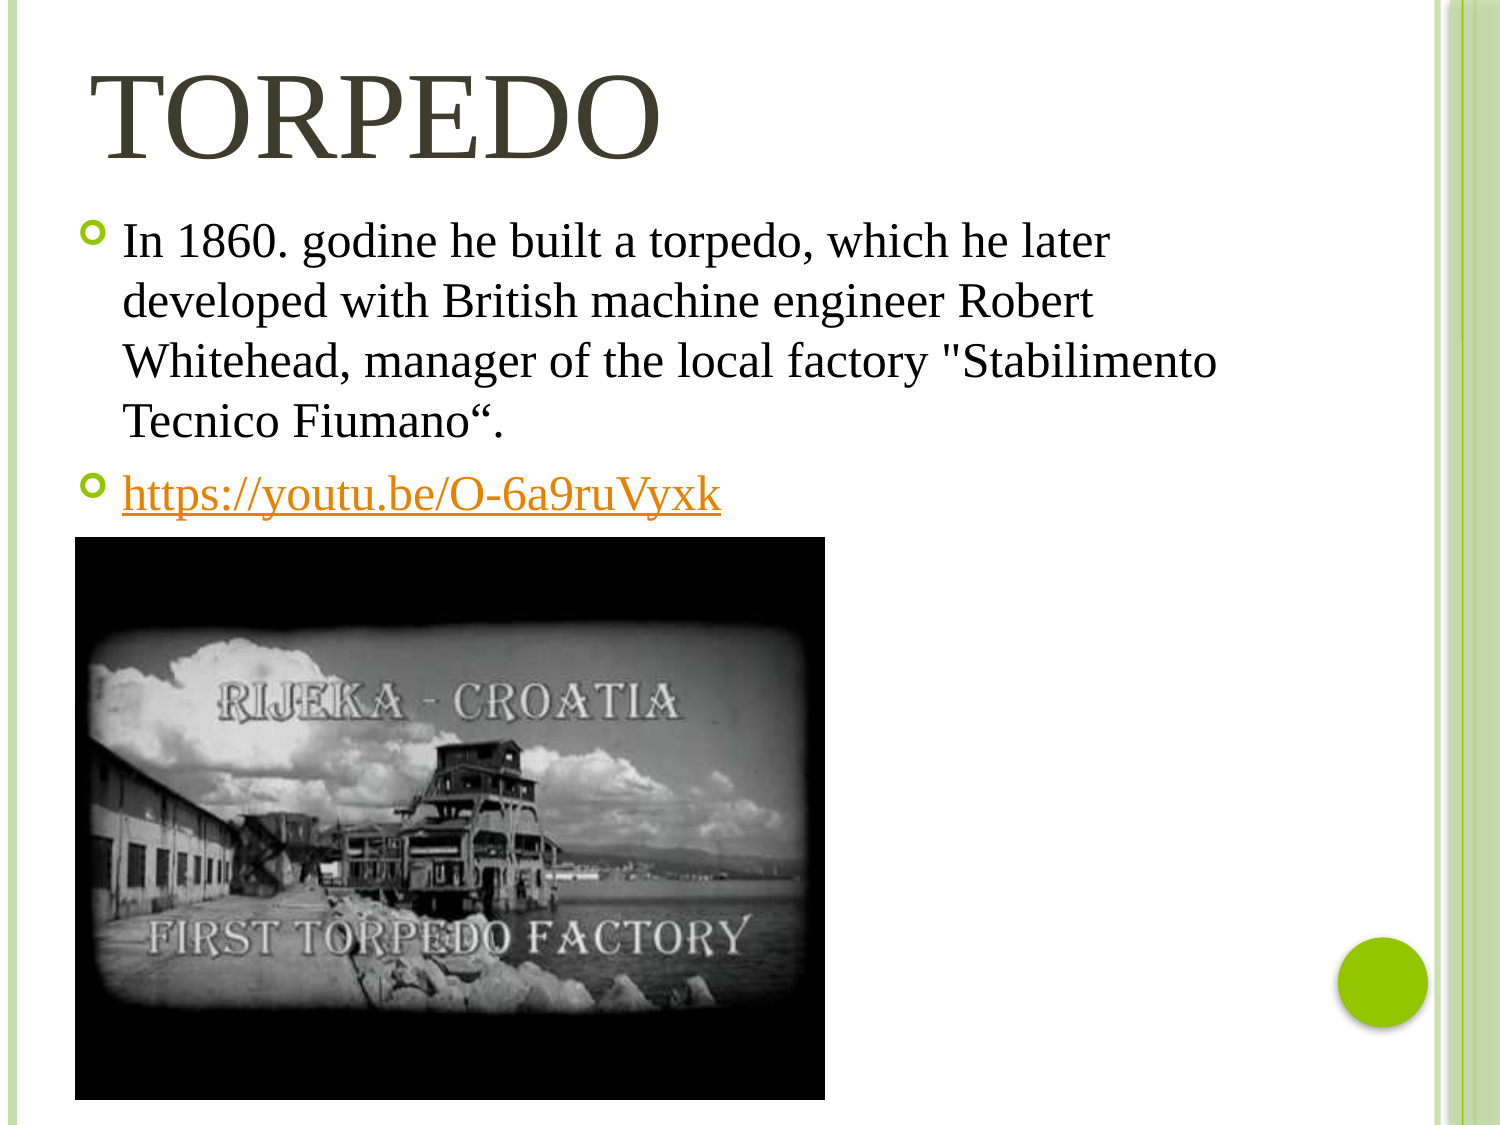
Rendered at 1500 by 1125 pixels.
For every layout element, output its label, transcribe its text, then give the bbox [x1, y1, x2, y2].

title Torpedo [75, 3, 1300, 191]
picture [74, 536, 826, 1101]
list In 1860. godine he built a torpedo, which he later developed with British machine engineer Robert Whitehead, manager of the local factory "Stabilimento Tecnico Fiumano“. https://youtu.be/O-6a9ruVyxk [62, 200, 1288, 1000]
